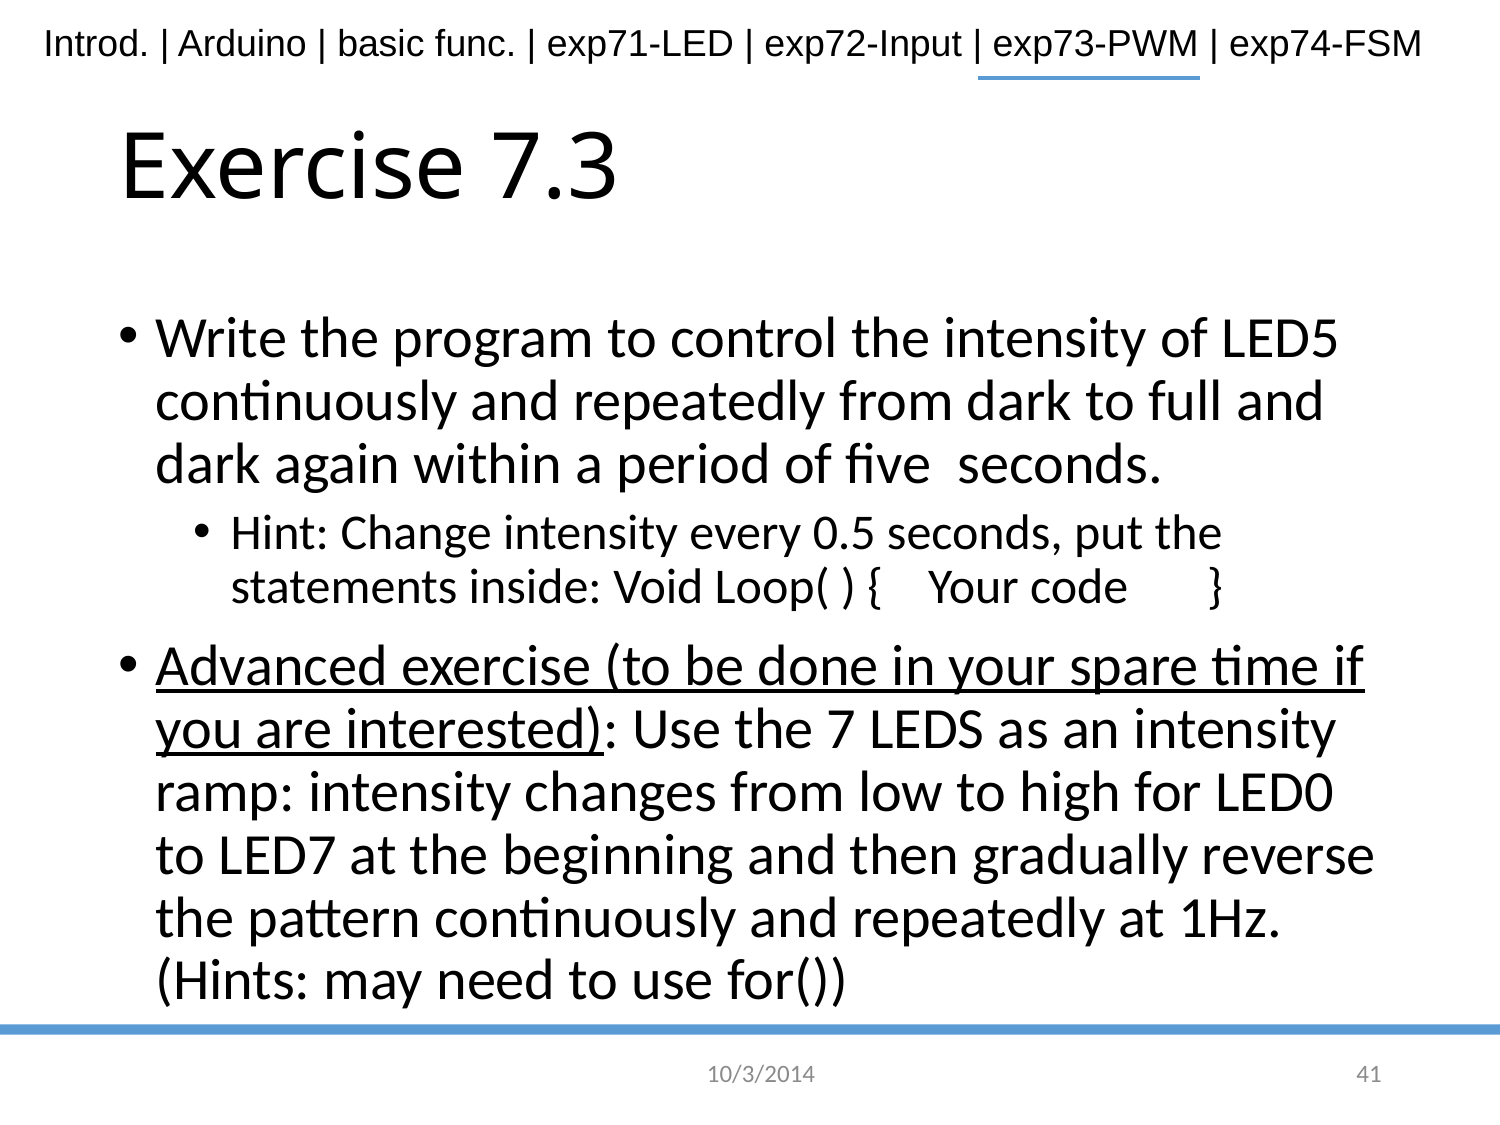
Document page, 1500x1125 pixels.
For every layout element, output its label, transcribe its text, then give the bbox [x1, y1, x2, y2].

list Write the program to control the intensity of LED5 continuously and repeatedly from dark to full and dark again within a period of five seconds. Hint: Change intensity every 0.5 seconds, put the statements inside: Void Loop( ) { Your code } Advanced exercise (to be done in your spare time if you are interested): Use the 7 LEDS as an intensity ramp: intensity changes from low to high for LED0 to LED7 at the beginning and then gradually reverse the pattern continuously and repeatedly at 1Hz. (Hints: may need to use for()) [102, 299, 1398, 1014]
title Exercise 7.3 [102, 59, 1398, 278]
footer 10/3/2014 [510, 1042, 1018, 1103]
slide_number 41 [1059, 1042, 1397, 1103]
